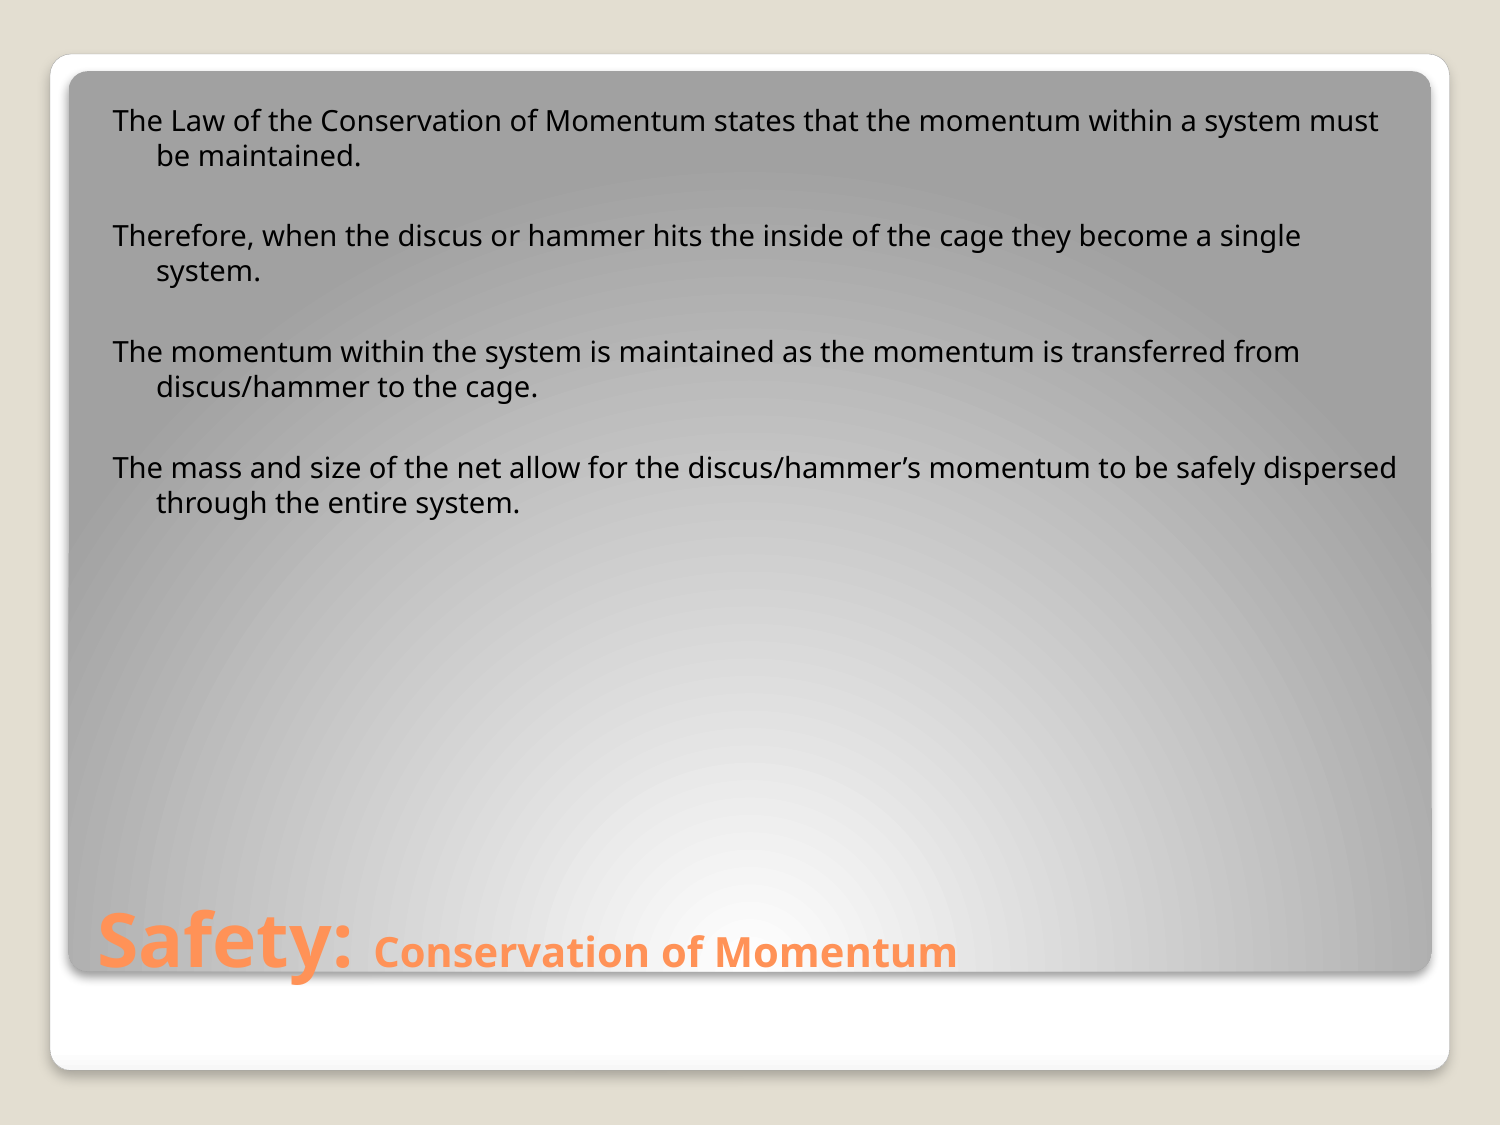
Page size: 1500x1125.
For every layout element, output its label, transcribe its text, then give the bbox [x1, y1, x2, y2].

title Safety: Conservation of Momentum [82, 817, 1425, 990]
list The Law of the Conservation of Momentum states that the momentum within a system must be maintained. Therefore, when the discus or hammer hits the inside of the cage they become a single system. The momentum within the system is maintained as the momentum is transferred from discus/hammer to the cage. The mass and size of the net allow for the discus/hammer’s momentum to be safely dispersed through the entire system. [82, 86, 1425, 774]
